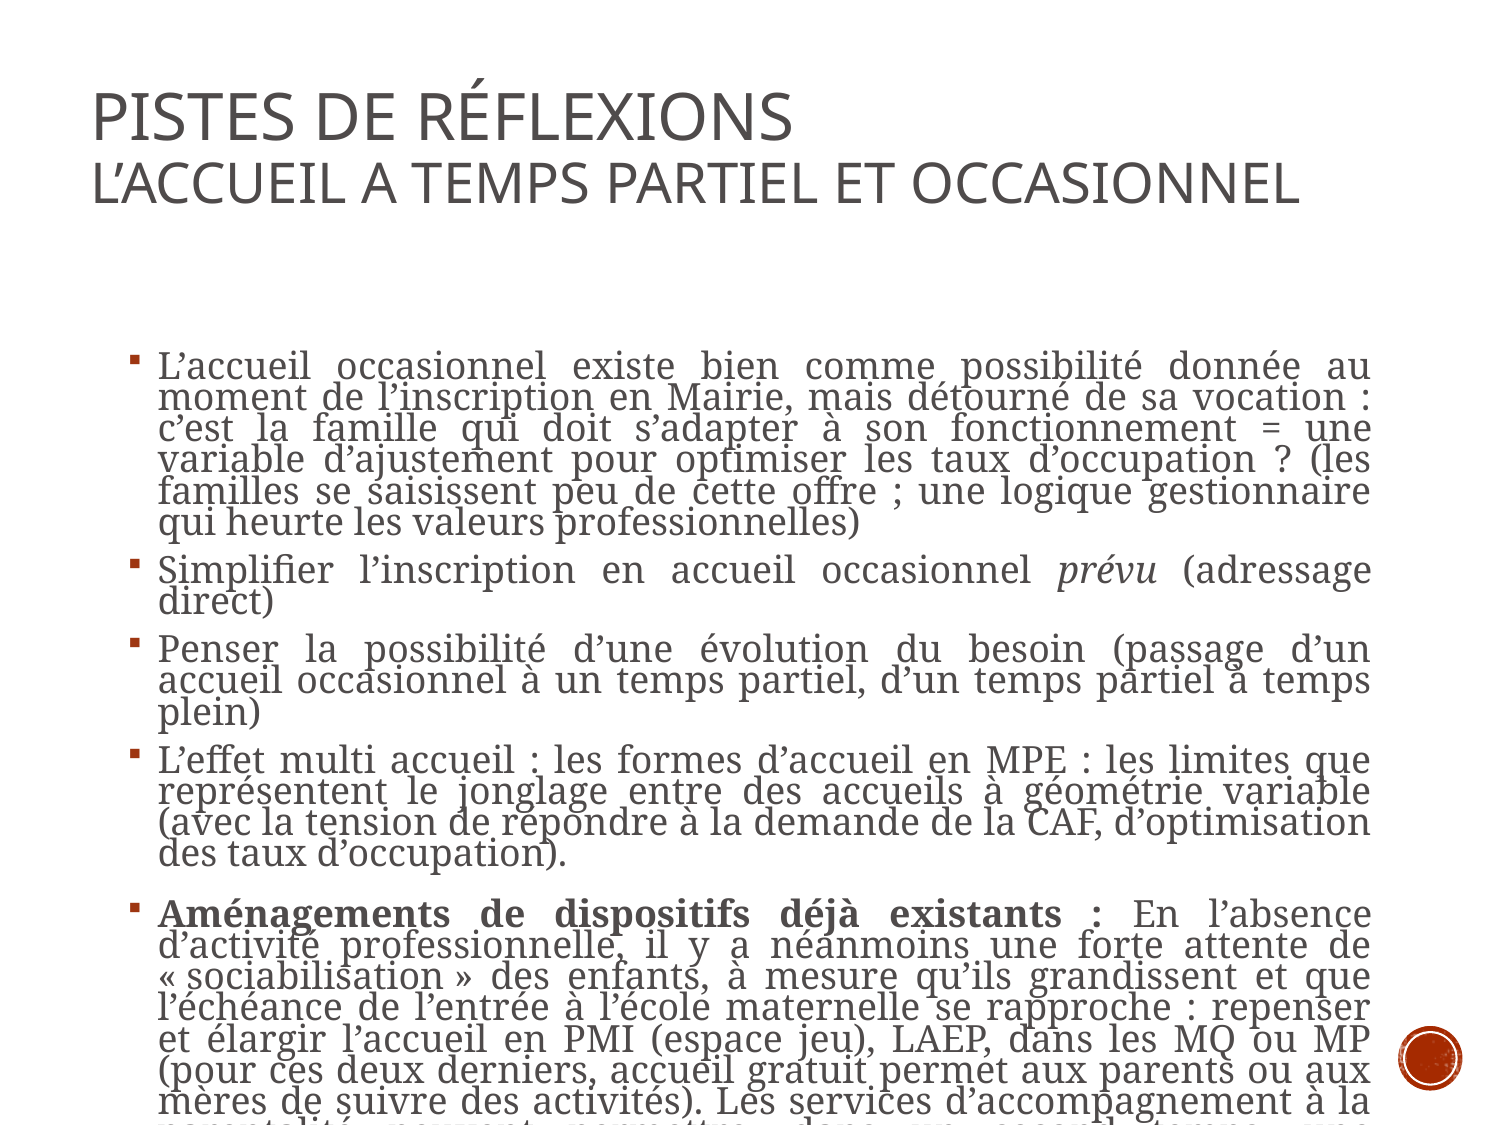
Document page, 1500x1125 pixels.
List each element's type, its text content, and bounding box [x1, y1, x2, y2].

list L’accueil occasionnel existe bien comme possibilité donnée au moment de l’inscription en Mairie, mais détourné de sa vocation : c’est la famille qui doit s’adapter à son fonctionnement = une variable d’ajustement pour optimiser les taux d’occupation ? (les familles se saisissent peu de cette offre ; une logique gestionnaire qui heurte les valeurs professionnelles) Simplifier l’inscription en accueil occasionnel prévu (adressage direct) Penser la possibilité d’une évolution du besoin (passage d’un accueil occasionnel à un temps partiel, d’un temps partiel à temps plein) L’effet multi accueil : les formes d’accueil en MPE : les limites que représentent le jonglage entre des accueils à géométrie variable (avec la tension de répondre à la demande de la CAF, d’optimisation des taux d’occupation). Aménagements de dispositifs déjà existants : En l’absence d’activité professionnelle, il y a néanmoins une forte attente de « sociabilisation » des enfants, à mesure qu’ils grandissent et que l’échéance de l’entrée à l’école maternelle se rapproche : repenser et élargir l’accueil en PMI (espace jeu), LAEP, dans les MQ ou MP (pour ces deux derniers, accueil gratuit permet aux parents ou aux mères de suivre des activités). Les services d’accompagnement à la parentalité peuvent permettre, dans un second temps, une transition vers un mode d’accueil. [112, 348, 1388, 1069]
title Pistes de réflexions L’accueil a temps partiel et occasionnel [75, 56, 1388, 244]
